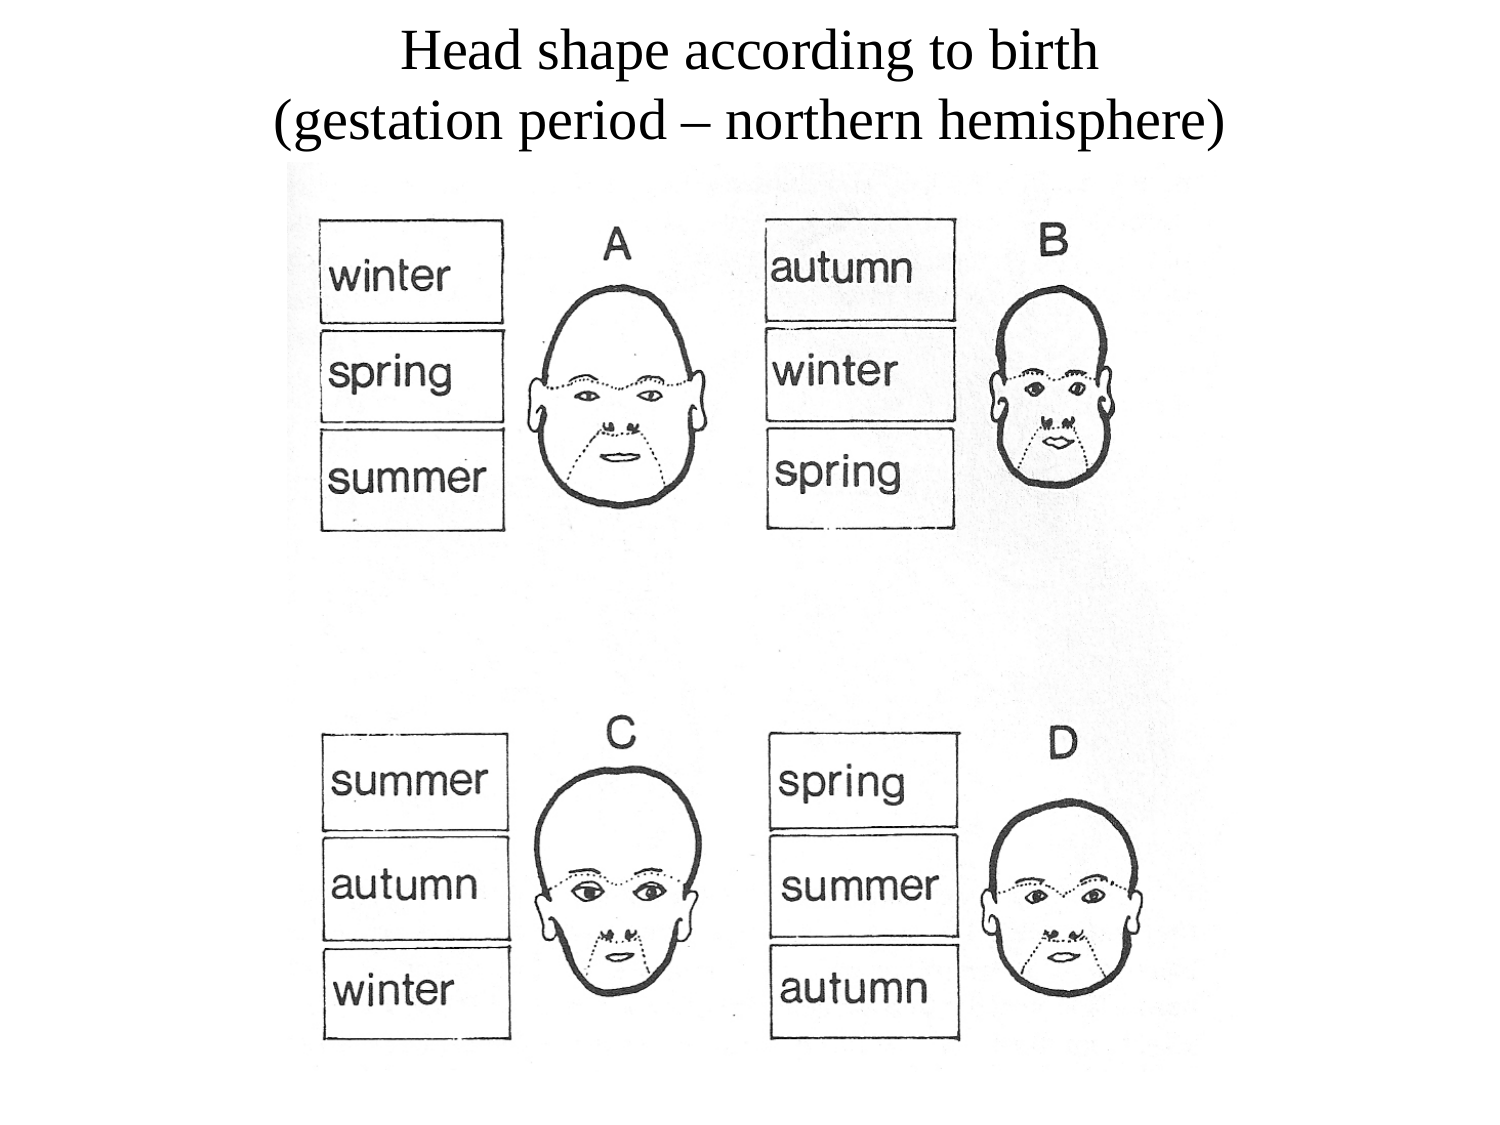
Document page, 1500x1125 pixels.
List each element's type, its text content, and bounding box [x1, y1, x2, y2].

title Head shape according to birth (gestation period – northern hemisphere) [74, 0, 1426, 163]
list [287, 162, 1238, 1072]
